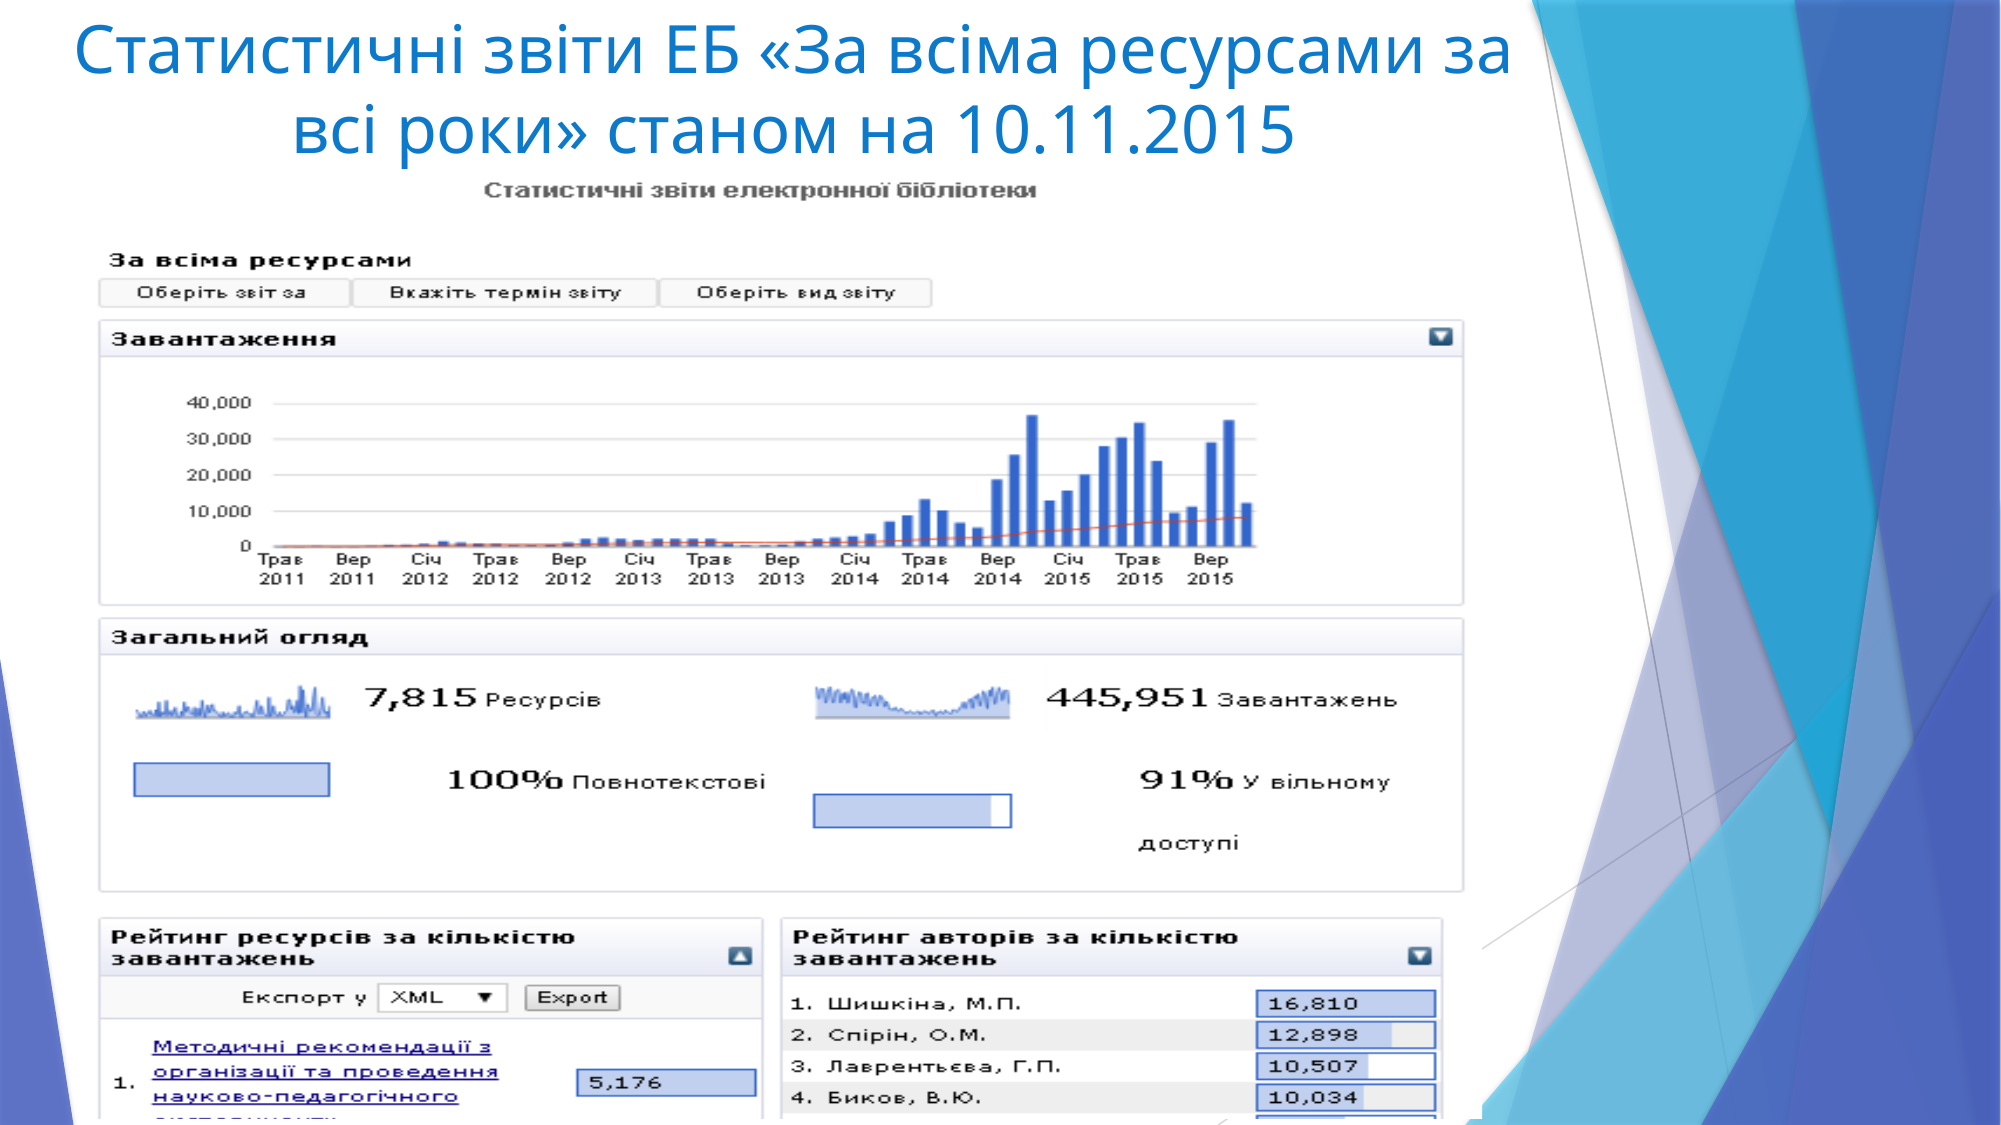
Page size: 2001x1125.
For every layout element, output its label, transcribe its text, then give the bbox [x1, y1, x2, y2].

text_box Статистичні звіти ЕБ «За всіма ресурсами за всі роки» станом на 10.11.2015 [58, 0, 1531, 175]
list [80, 169, 1483, 1120]
